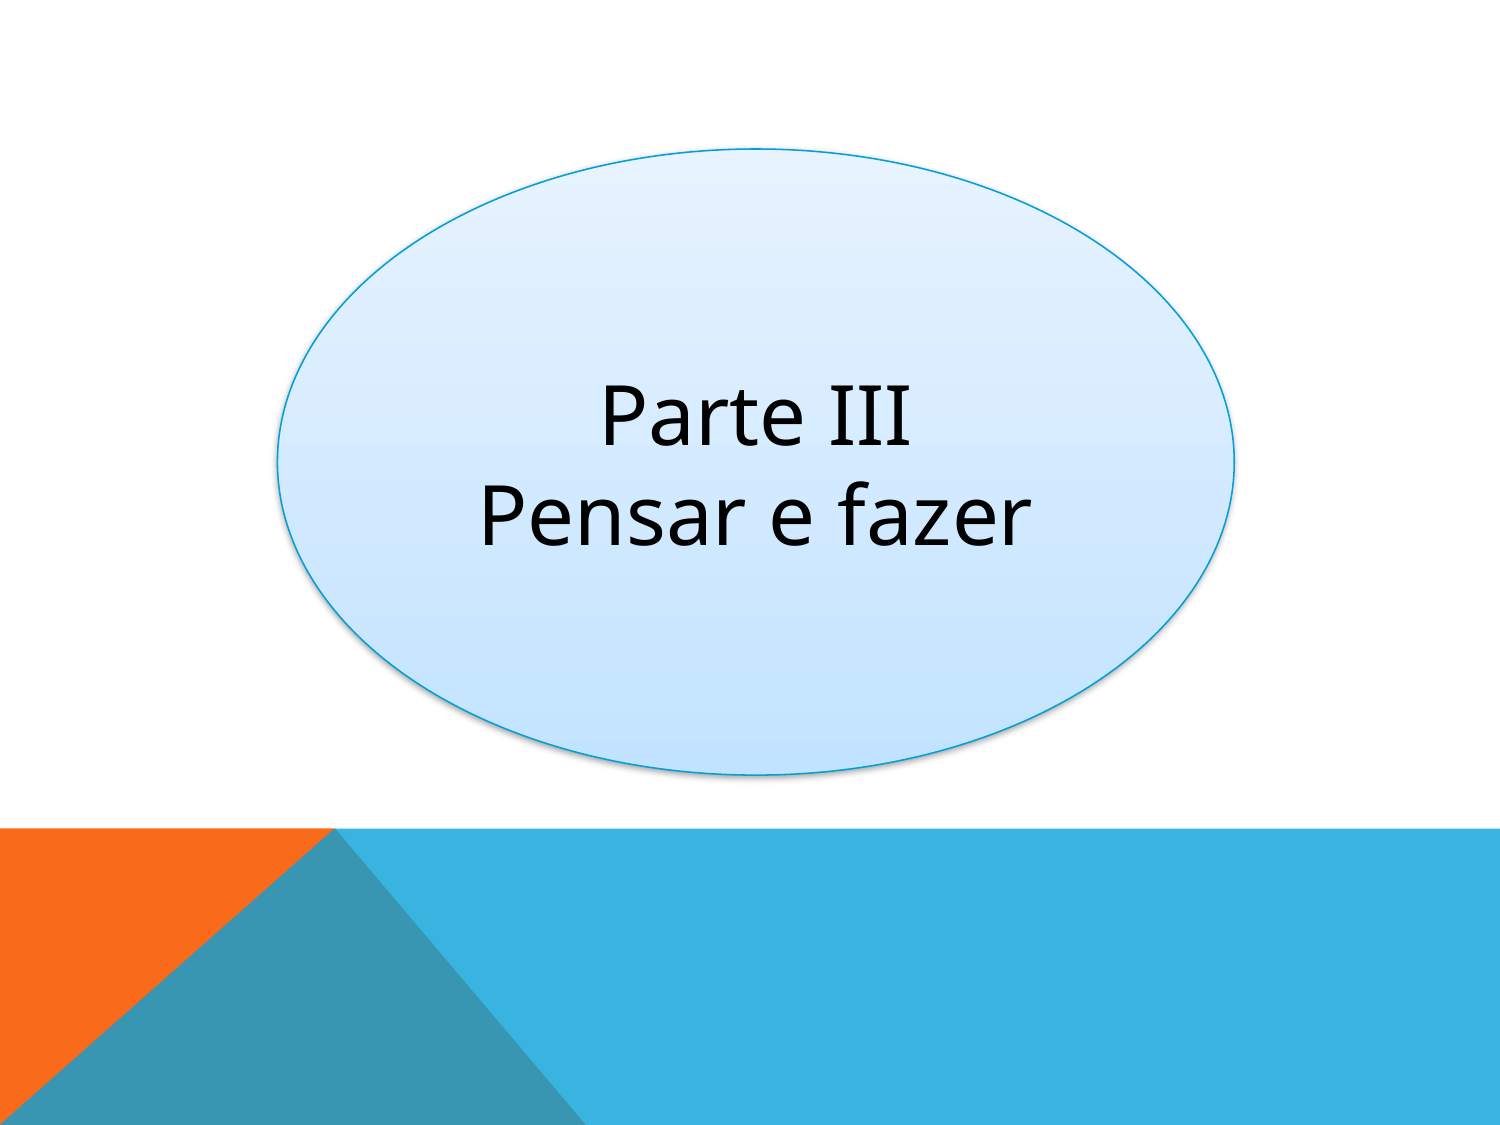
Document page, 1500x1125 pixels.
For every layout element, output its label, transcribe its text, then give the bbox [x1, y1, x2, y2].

text_box Parte III Pensar e fazer [276, 148, 1236, 776]
